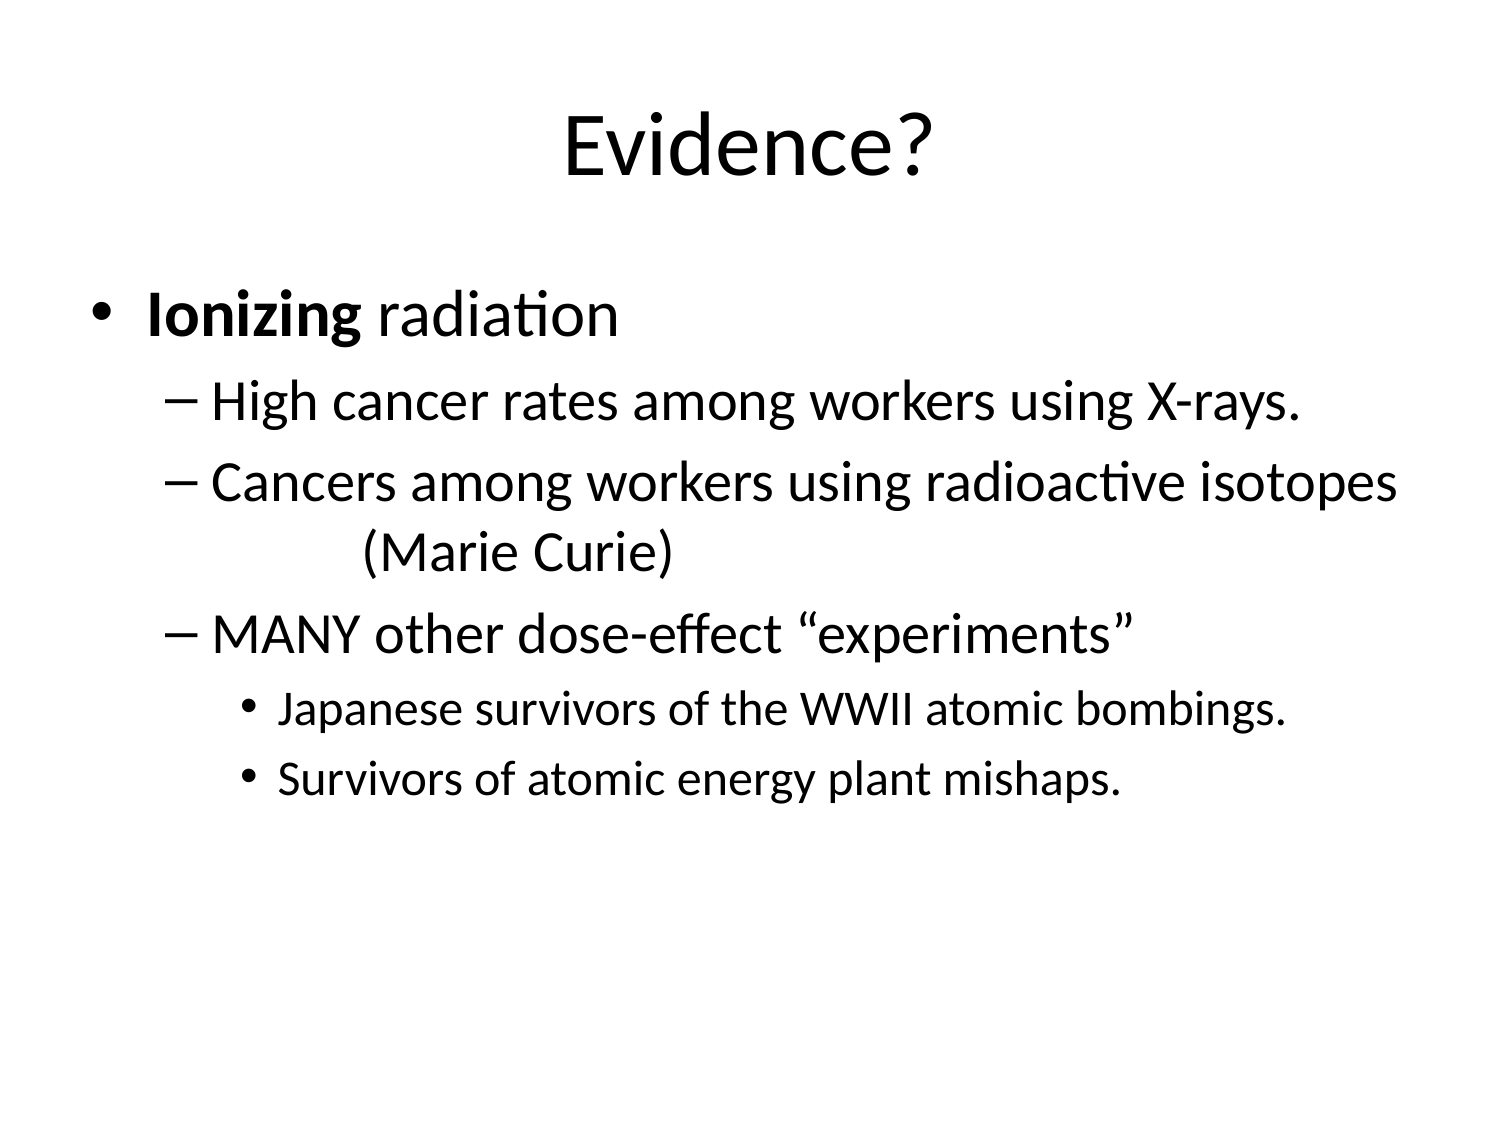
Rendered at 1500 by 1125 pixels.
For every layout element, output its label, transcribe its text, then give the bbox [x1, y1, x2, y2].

title Evidence? [75, 45, 1425, 233]
list Ionizing radiation High cancer rates among workers using X-rays. Cancers among workers using radioactive isotopes (Marie Curie) MANY other dose-effect “experiments” Japanese survivors of the WWII atomic bombings. Survivors of atomic energy plant mishaps. [75, 262, 1475, 1075]
